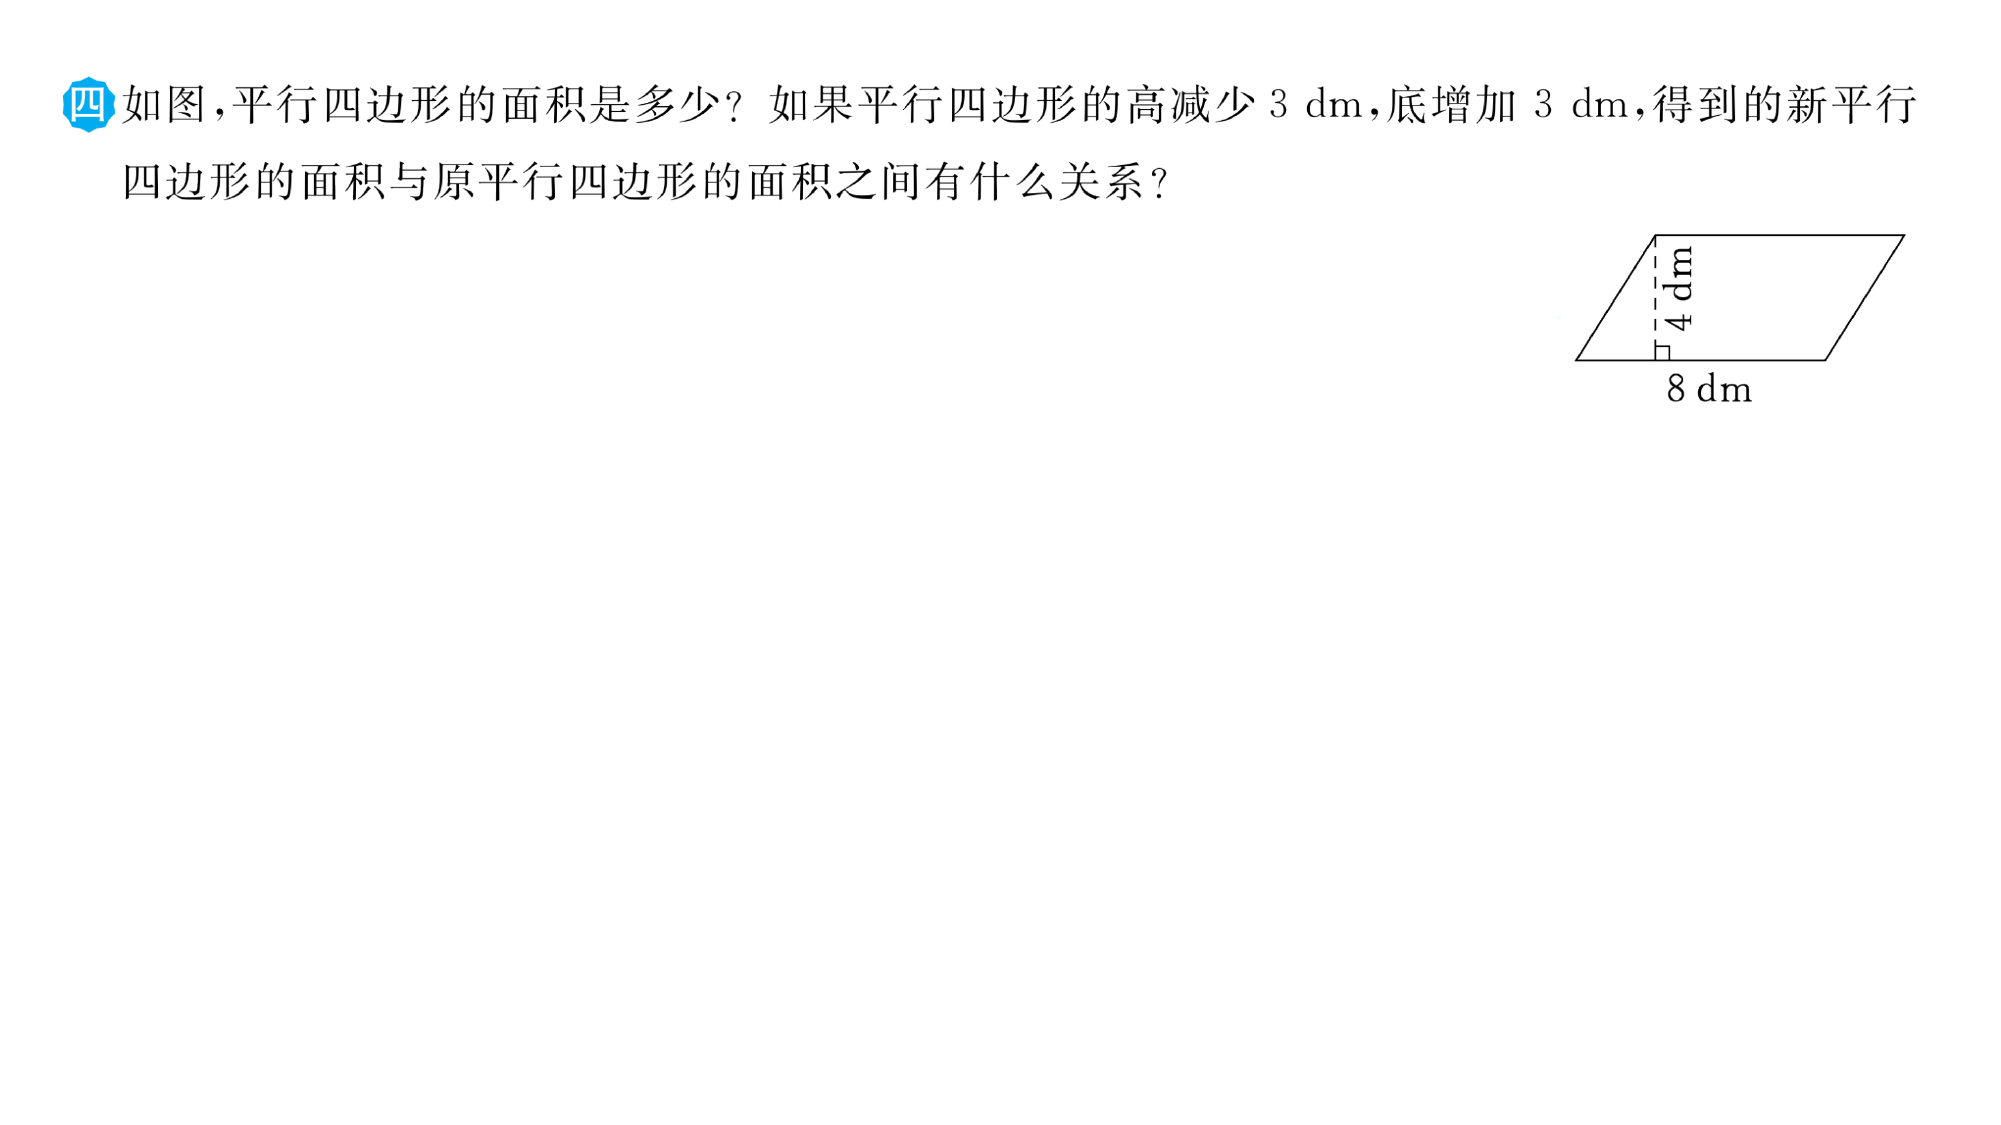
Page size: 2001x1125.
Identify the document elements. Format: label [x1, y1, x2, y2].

picture [58, 58, 1949, 570]
